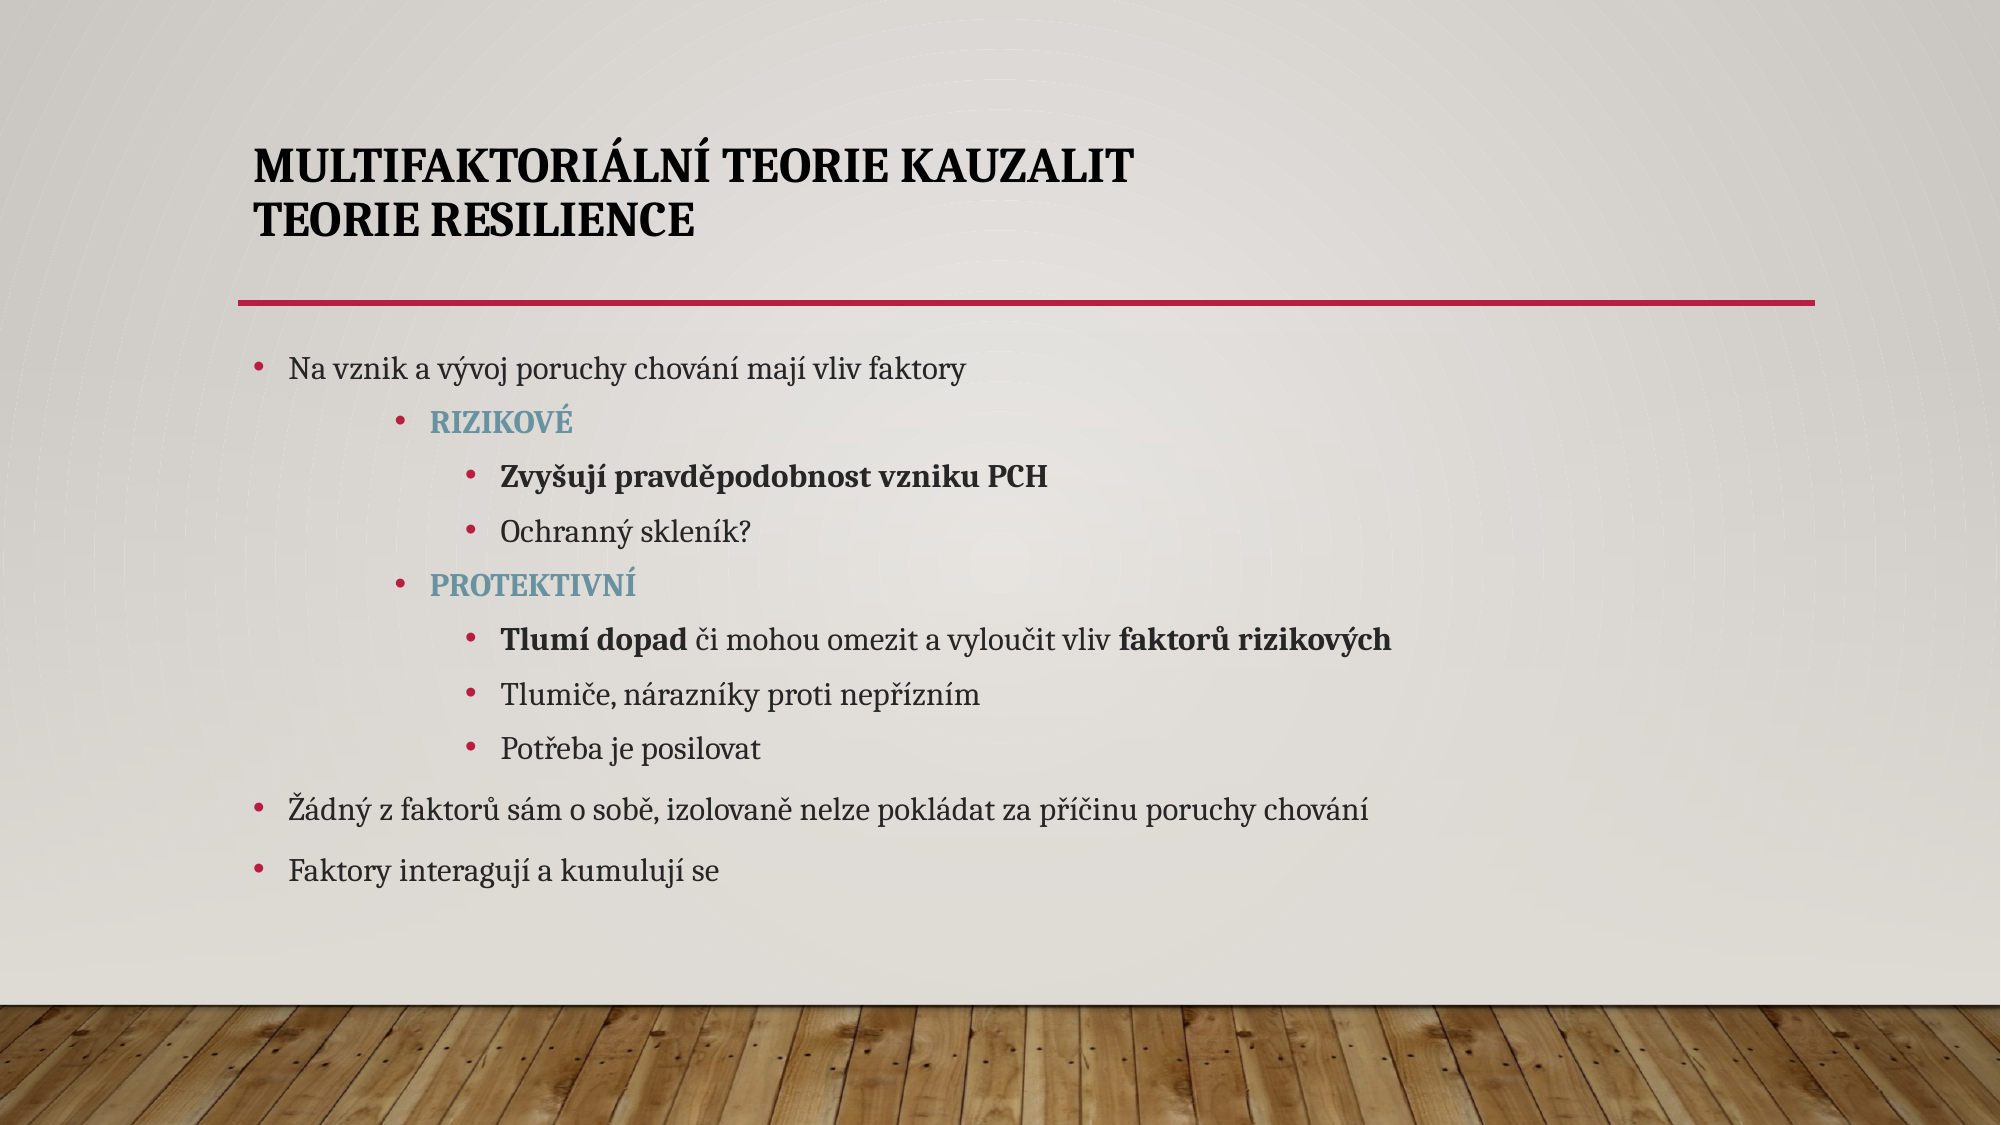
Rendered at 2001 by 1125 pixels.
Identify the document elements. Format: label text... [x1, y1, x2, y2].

list Na vznik a vývoj poruchy chování mají vliv faktory RIZIKOVÉ Zvyšují pravděpodobnost vzniku PCH Ochranný skleník? PROTEKTIVNÍ Tlumí dopad či mohou omezit a vyloučit vliv faktorů rizikových Tlumiče, nárazníky proti nepřízním Potřeba je posilovat Žádný z faktorů sám o sobě, izolovaně nelze pokládat za příčinu poruchy chování Faktory interagují a kumulují se [238, 330, 1814, 897]
title Multifaktoriální teorie kauzalit Teorie resilience [238, 131, 1814, 305]
picture [0, 1005, 2000, 1125]
